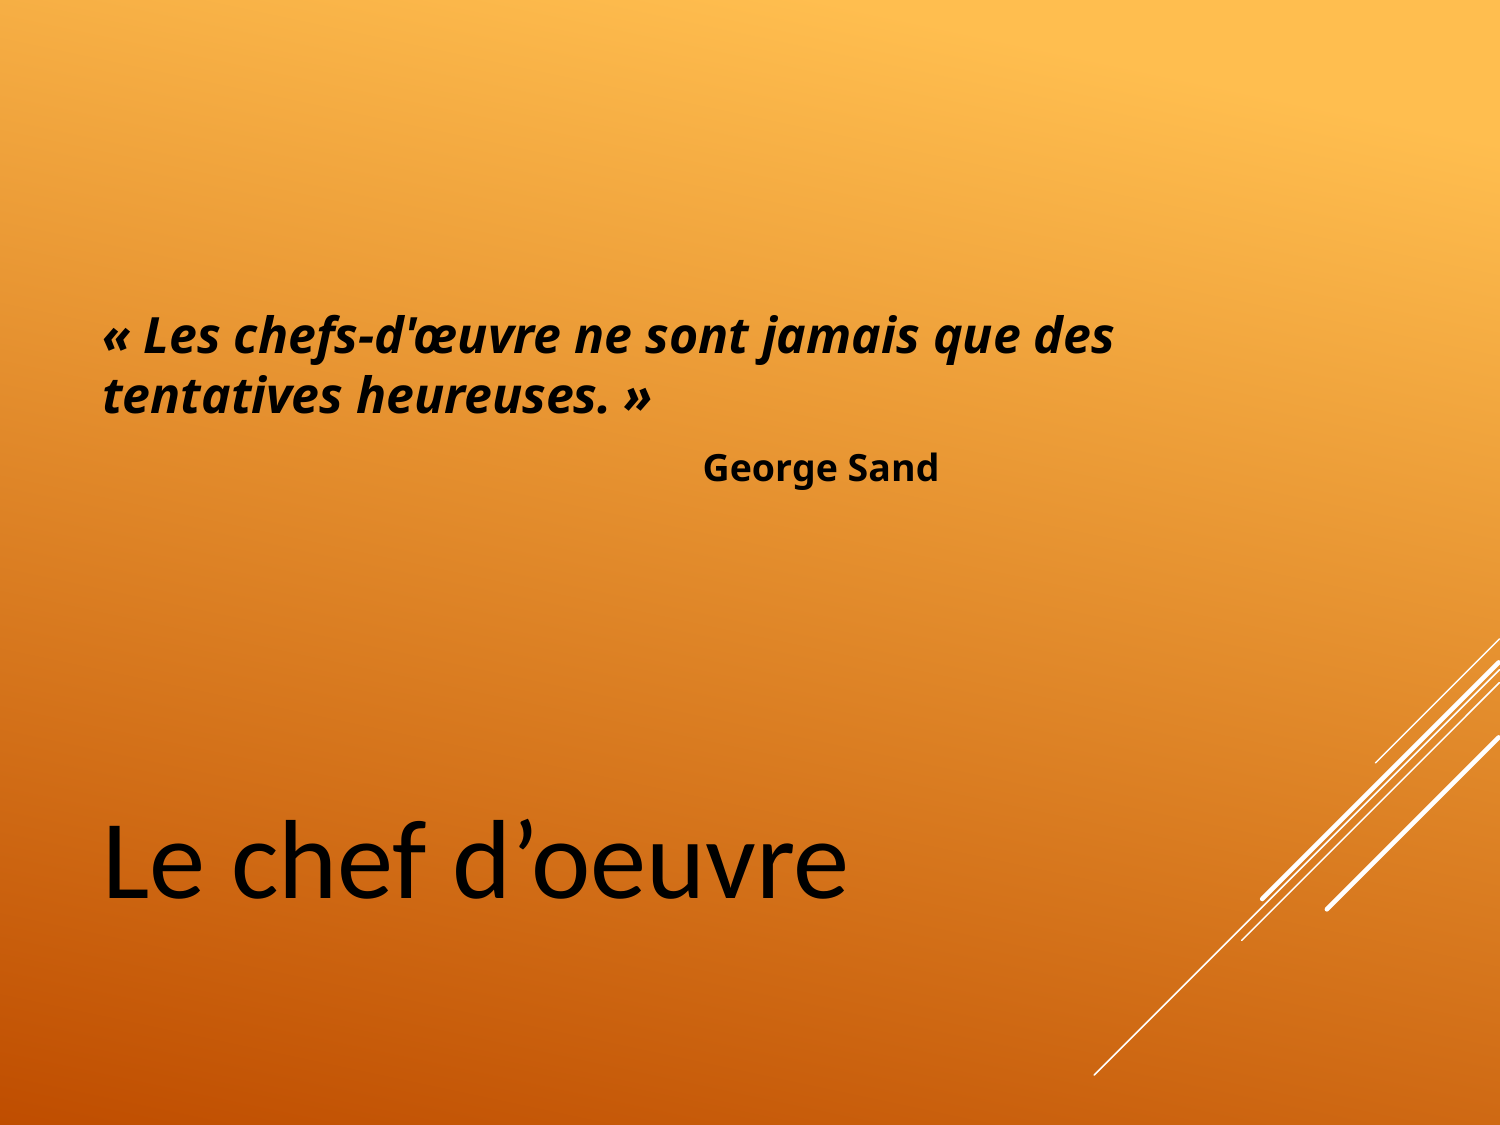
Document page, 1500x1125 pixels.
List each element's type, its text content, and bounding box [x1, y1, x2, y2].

title Le chef d’oeuvre [87, 737, 1163, 988]
list « Les chefs-d'œuvre ne sont jamais que des tentatives heureuses. » George Sand [87, 87, 1163, 706]
